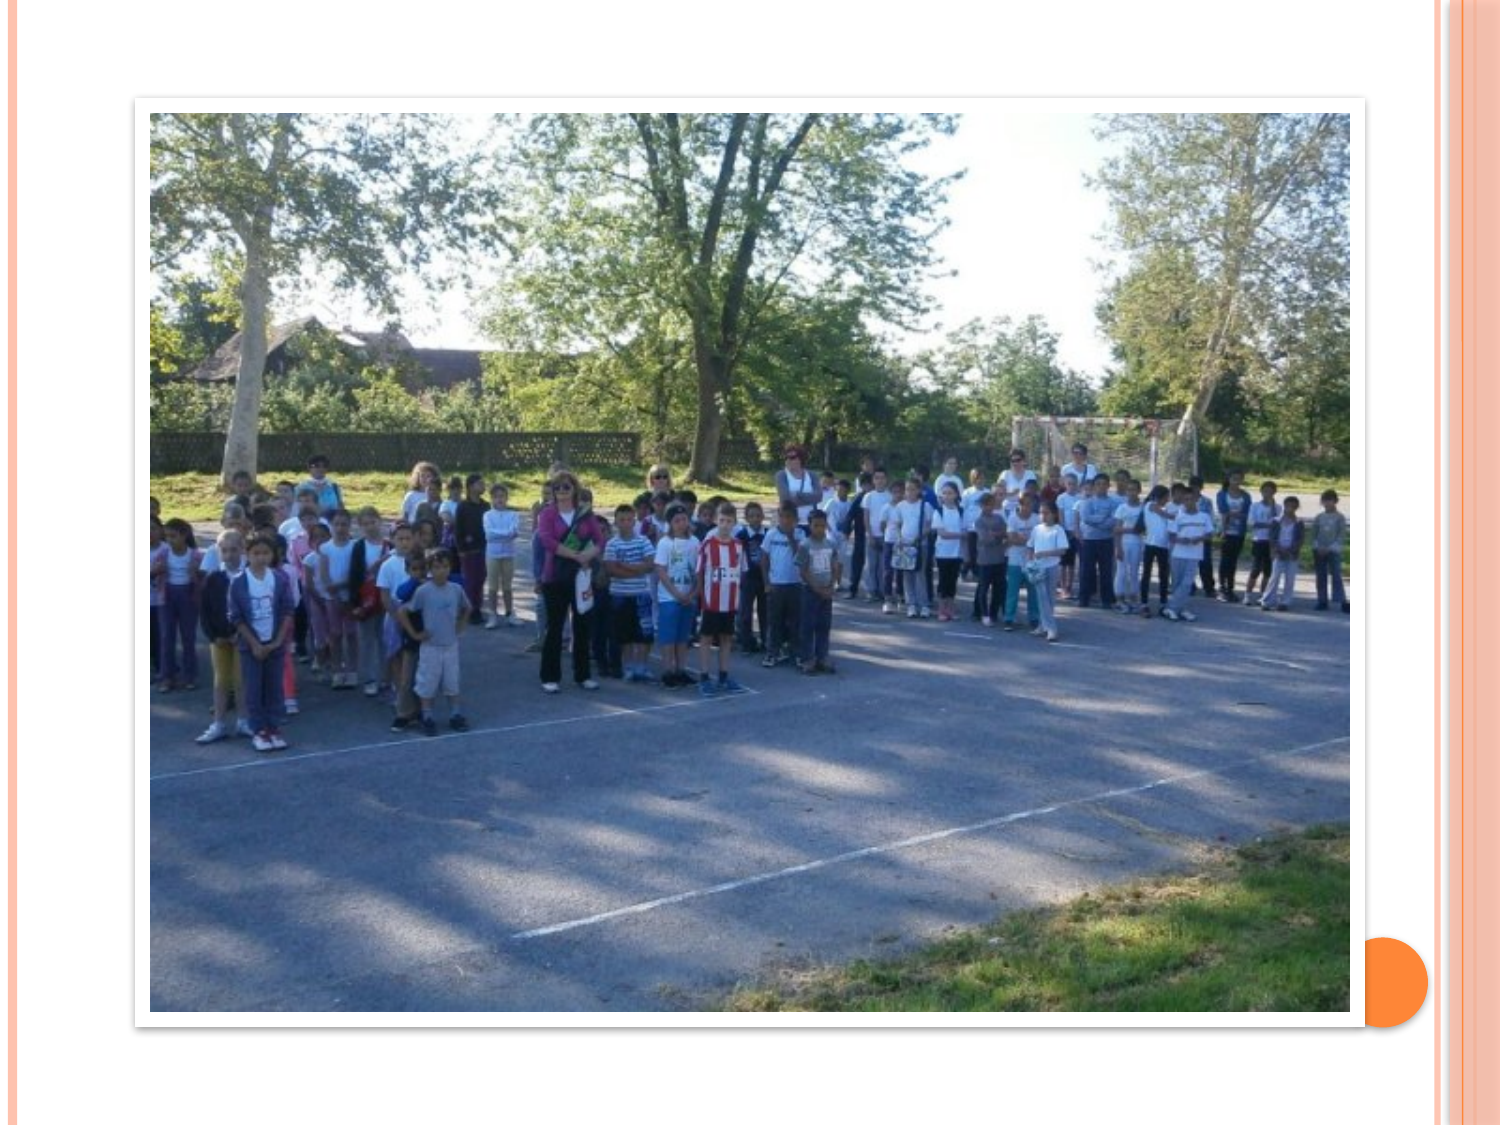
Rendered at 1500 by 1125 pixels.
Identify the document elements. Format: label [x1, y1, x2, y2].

picture [149, 111, 1351, 1013]
